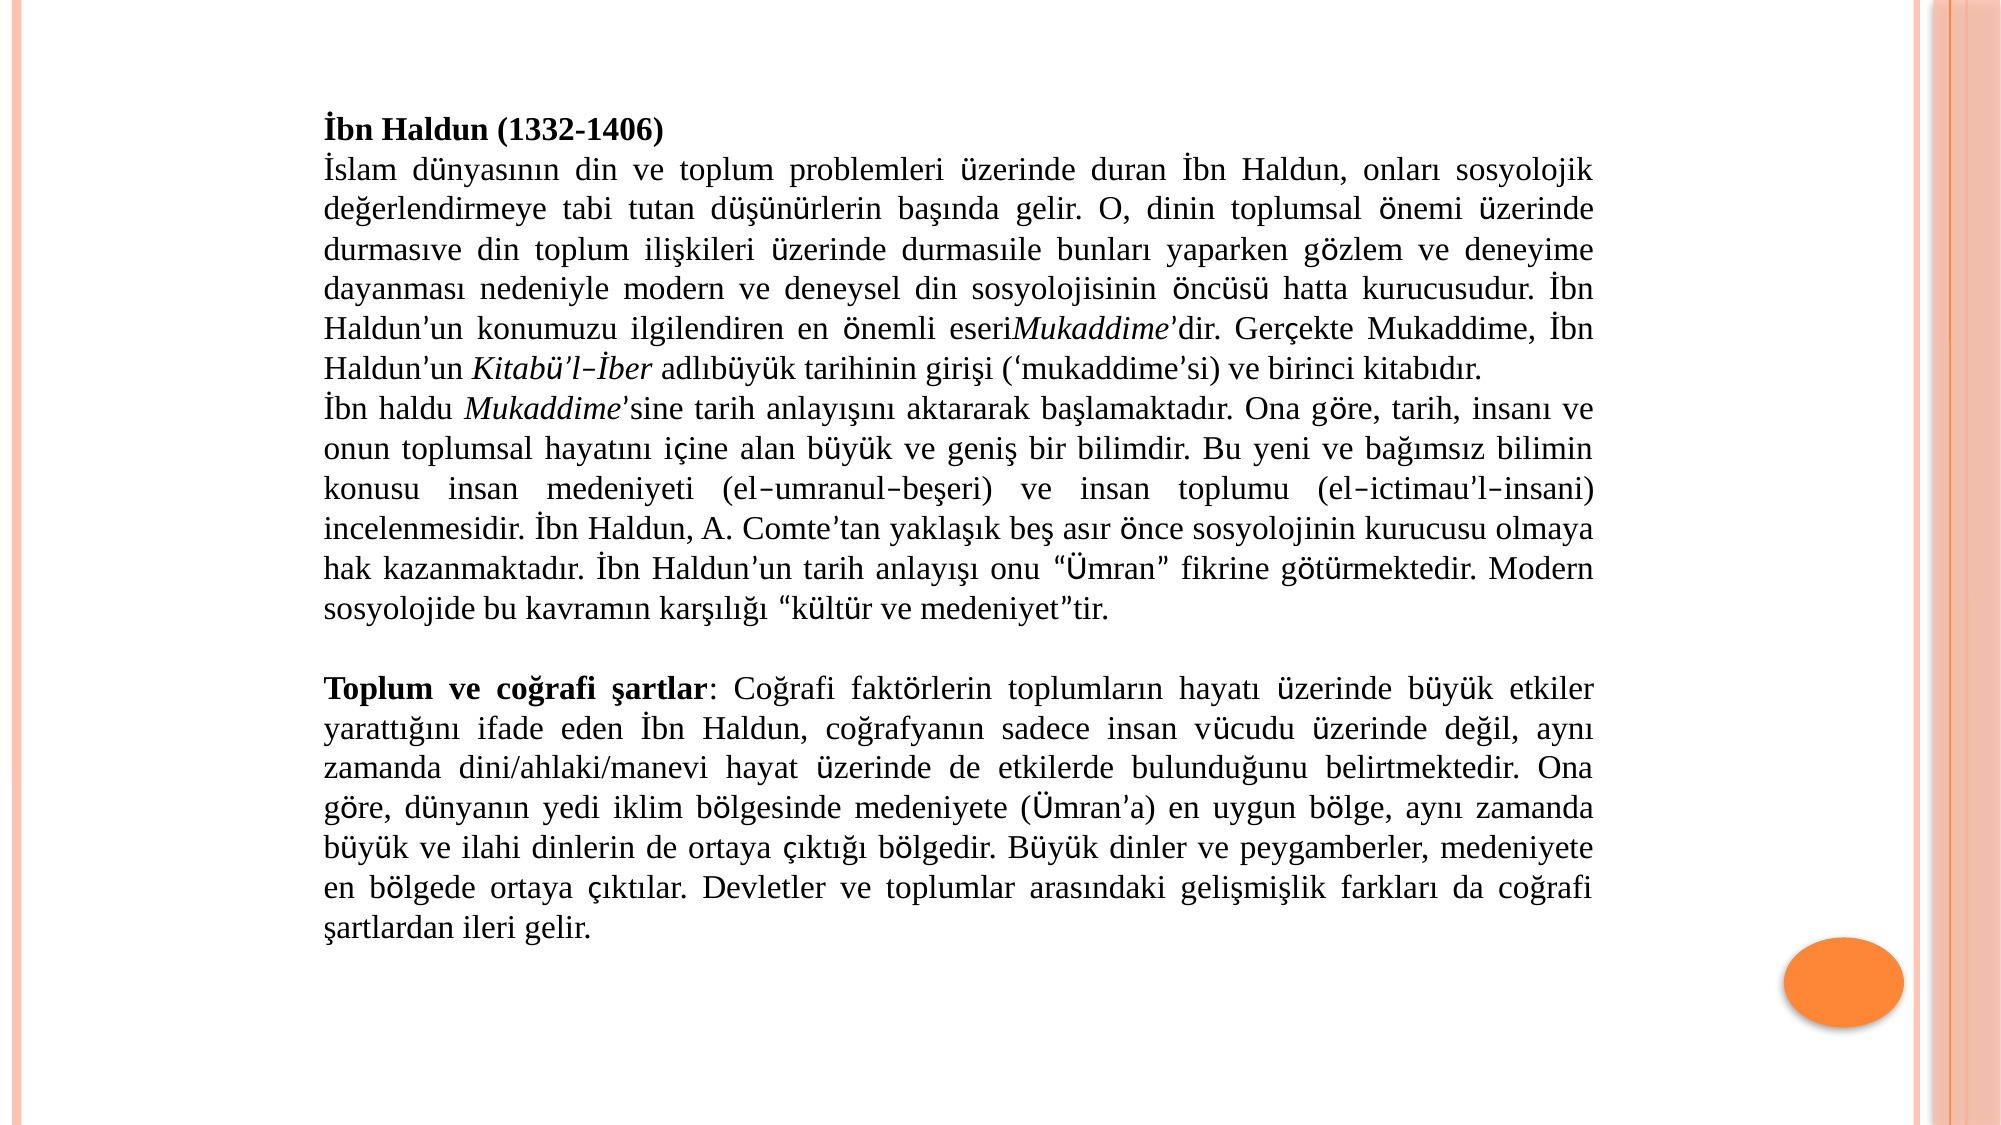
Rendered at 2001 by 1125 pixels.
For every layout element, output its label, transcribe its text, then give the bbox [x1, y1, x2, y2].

text_box İbn Haldun (1332-1406) İslam dünyasının din ve toplum problemleri üzerinde duran İbn Haldun, onları sosyolojik değerlendirmeye tabi tutan düşünürlerin başında gelir. O, dinin toplumsal önemi üzerinde durmasıve din toplum ilişkileri üzerinde durmasıile bunları yaparken gözlem ve deneyime dayanması nedeniyle modern ve deneysel din sosyolojisinin öncüsü hatta kurucusudur. İbn Haldun’un konumuzu ilgilendiren en önemli eseriMukaddime’dir. Gerçekte Mukaddime, İbn Haldun’un Kitabü’l–İber adlıbüyük tarihinin girişi (‘mukaddime’si) ve birinci kitabıdır. İbn haldu Mukaddime’sine tarih anlayışını aktararak başlamaktadır. Ona göre, tarih, insanı ve onun toplumsal hayatını içine alan büyük ve geniş bir bilimdir. Bu yeni ve bağımsız bilimin konusu insan medeniyeti (el–umranul–beşeri) ve insan toplumu (el–ictimau’l–insani) incelenmesidir. İbn Haldun, A. Comte’tan yaklaşık beş asır önce sosyolojinin kurucusu olmaya hak kazanmaktadır. İbn Haldun’un tarih anlayışı onu “Ümran” fikrine götürmektedir. Modern sosyolojide bu kavramın karşılığı “kültür ve medeniyet”tir. Toplum ve coğrafi şartlar: Coğrafi faktörlerin toplumların hayatı üzerinde büyük etkiler yarattığını ifade eden İbn Haldun, coğrafyanın sadece insan vücudu üzerinde değil, aynı zamanda dini/ahlaki/manevi hayat üzerinde de etkilerde bulunduğunu belirtmektedir. Ona göre, dünyanın yedi iklim bölgesinde medeniyete (Ümran’a) en uygun bölge, aynı zamanda büyük ve ilahi dinlerin de ortaya çıktığı bölgedir. Büyük dinler ve peygamberler, medeniyete en bölgede ortaya çıktılar. Devletler ve toplumlar arasındaki gelişmişlik farkları da coğrafi şartlardan ileri gelir. [308, 99, 1610, 1073]
